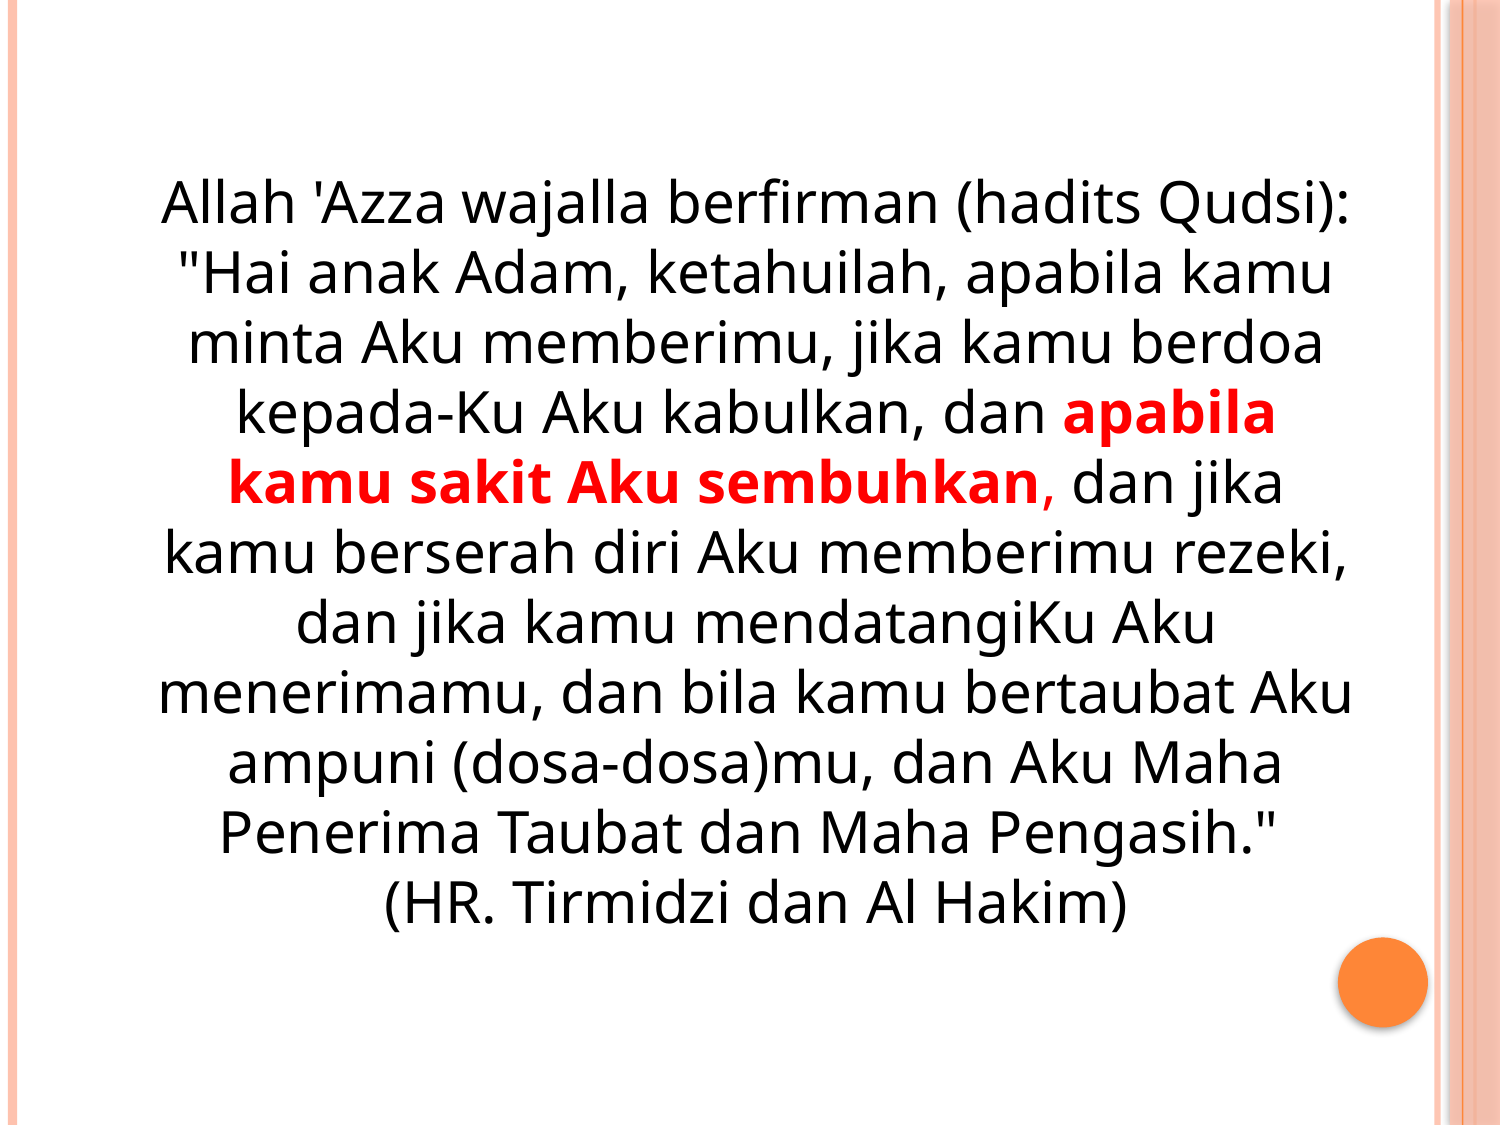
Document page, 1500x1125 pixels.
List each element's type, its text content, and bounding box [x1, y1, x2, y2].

text_box Allah 'Azza wajalla berfirman (hadits Qudsi): "Hai anak Adam, ketahuilah, apabila kamu minta Aku memberimu, jika kamu berdoa kepada-Ku Aku kabulkan, dan apabila kamu sakit Aku sembuhkan, dan jika kamu berserah diri Aku memberimu rezeki, dan jika kamu mendatangiKu Aku menerimamu, dan bila kamu bertaubat Aku ampuni (dosa-dosa)mu, dan Aku Maha Penerima Taubat dan Maha Pengasih." (HR. Tirmidzi dan Al Hakim) [137, 112, 1375, 942]
